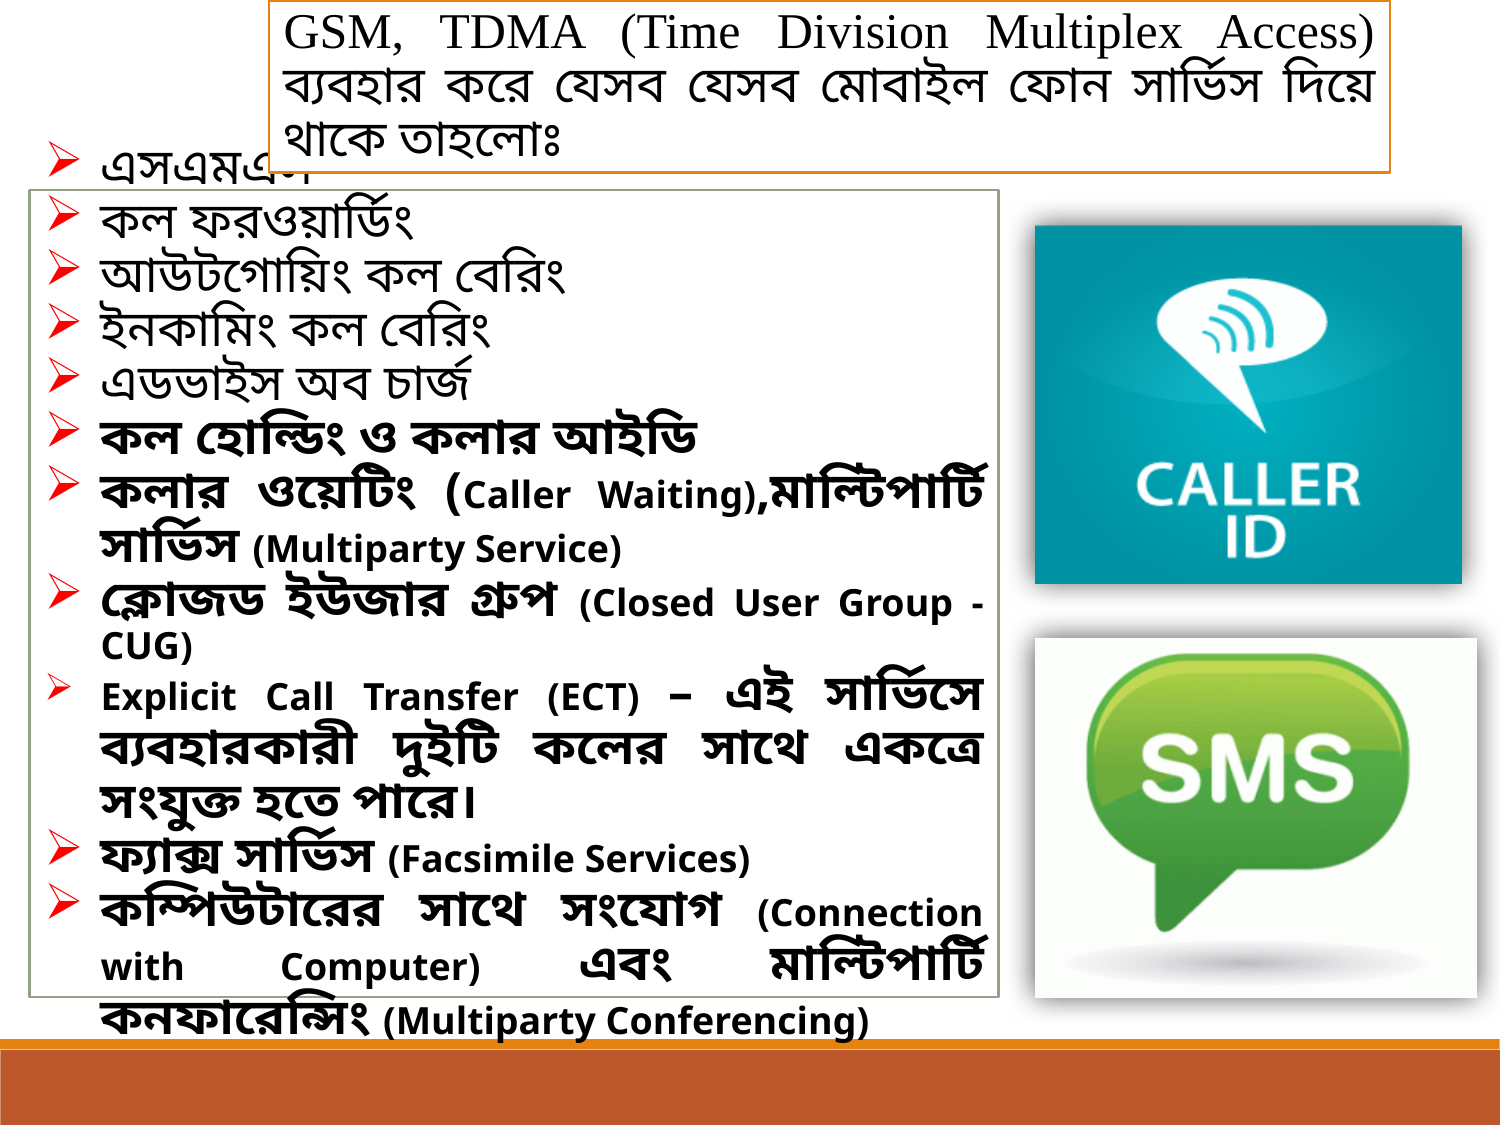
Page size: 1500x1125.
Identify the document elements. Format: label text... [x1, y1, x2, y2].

text_box এসএমএস কল ফরওয়ার্ডিং আউটগোয়িং কল বেরিং ইনকামিং কল বেরিং এডভাইস অব চার্জ কল হোল্ডিং ও কলার আইডি কলার ওয়েটিং (Caller Waiting),মাল্টিপার্টি সার্ভিস (Multiparty Service) ক্লোজড ইউজার গ্রুপ (Closed User Group - CUG) Explicit Call Transfer (ECT) – এই সার্ভিসে ব্যবহারকারী দুইটি কলের সাথে একত্রে সংযুক্ত হতে পারে। ফ্যাক্স সার্ভিস (Facsimile Services) কম্পিউটারের সাথে সংযোগ (Connection with Computer) এবং মাল্টিপার্টি কনফারেন্সিং (Multiparty Conferencing) [28, 189, 1000, 998]
text_box GSM, TDMA (Time Division Multiplex Access) ব্যবহার করে যেসব যেসব মোবাইল ফোন সার্ভিস দিয়ে থাকে তাহলোঃ [268, 0, 1391, 174]
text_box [1034, 224, 1478, 998]
